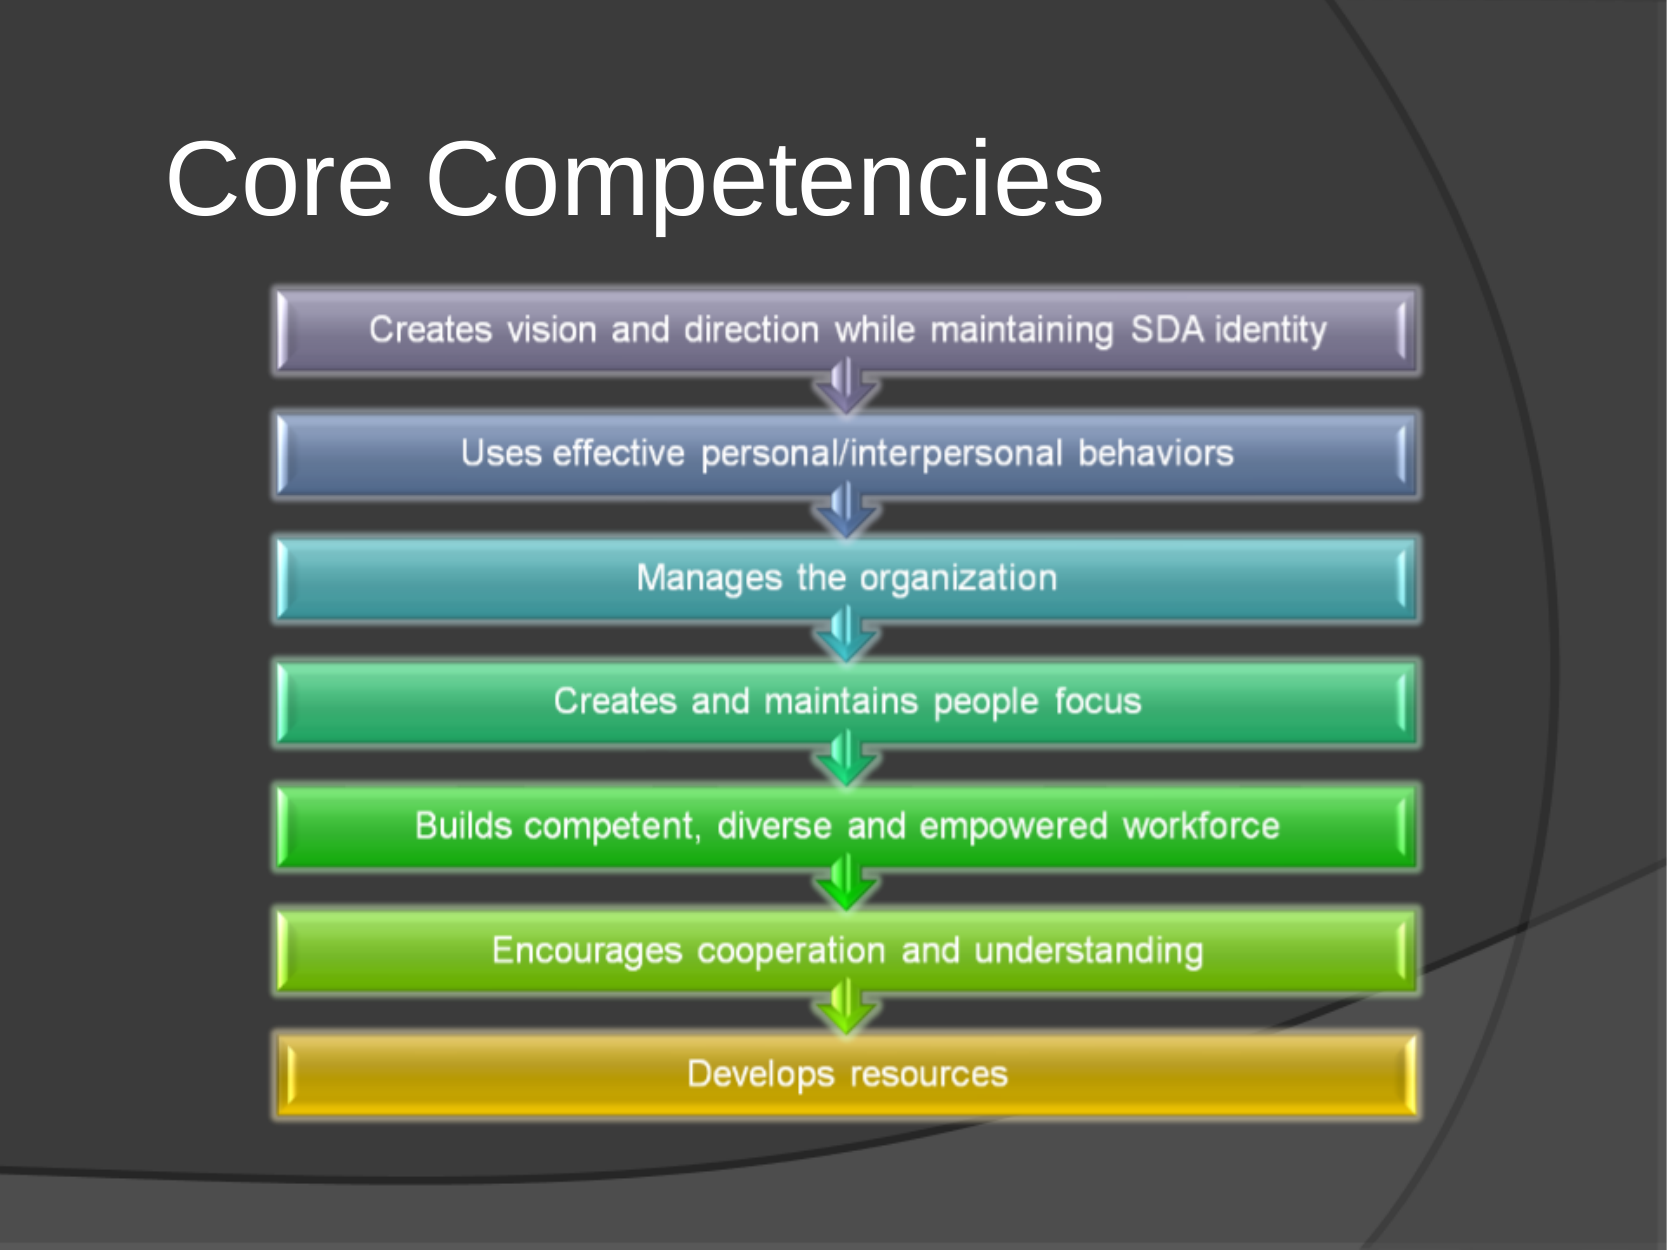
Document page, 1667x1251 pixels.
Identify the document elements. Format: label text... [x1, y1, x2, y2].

text_box [262, 276, 1433, 1132]
title Core Competencies [158, 58, 1516, 263]
picture [0, 0, 1667, 1250]
